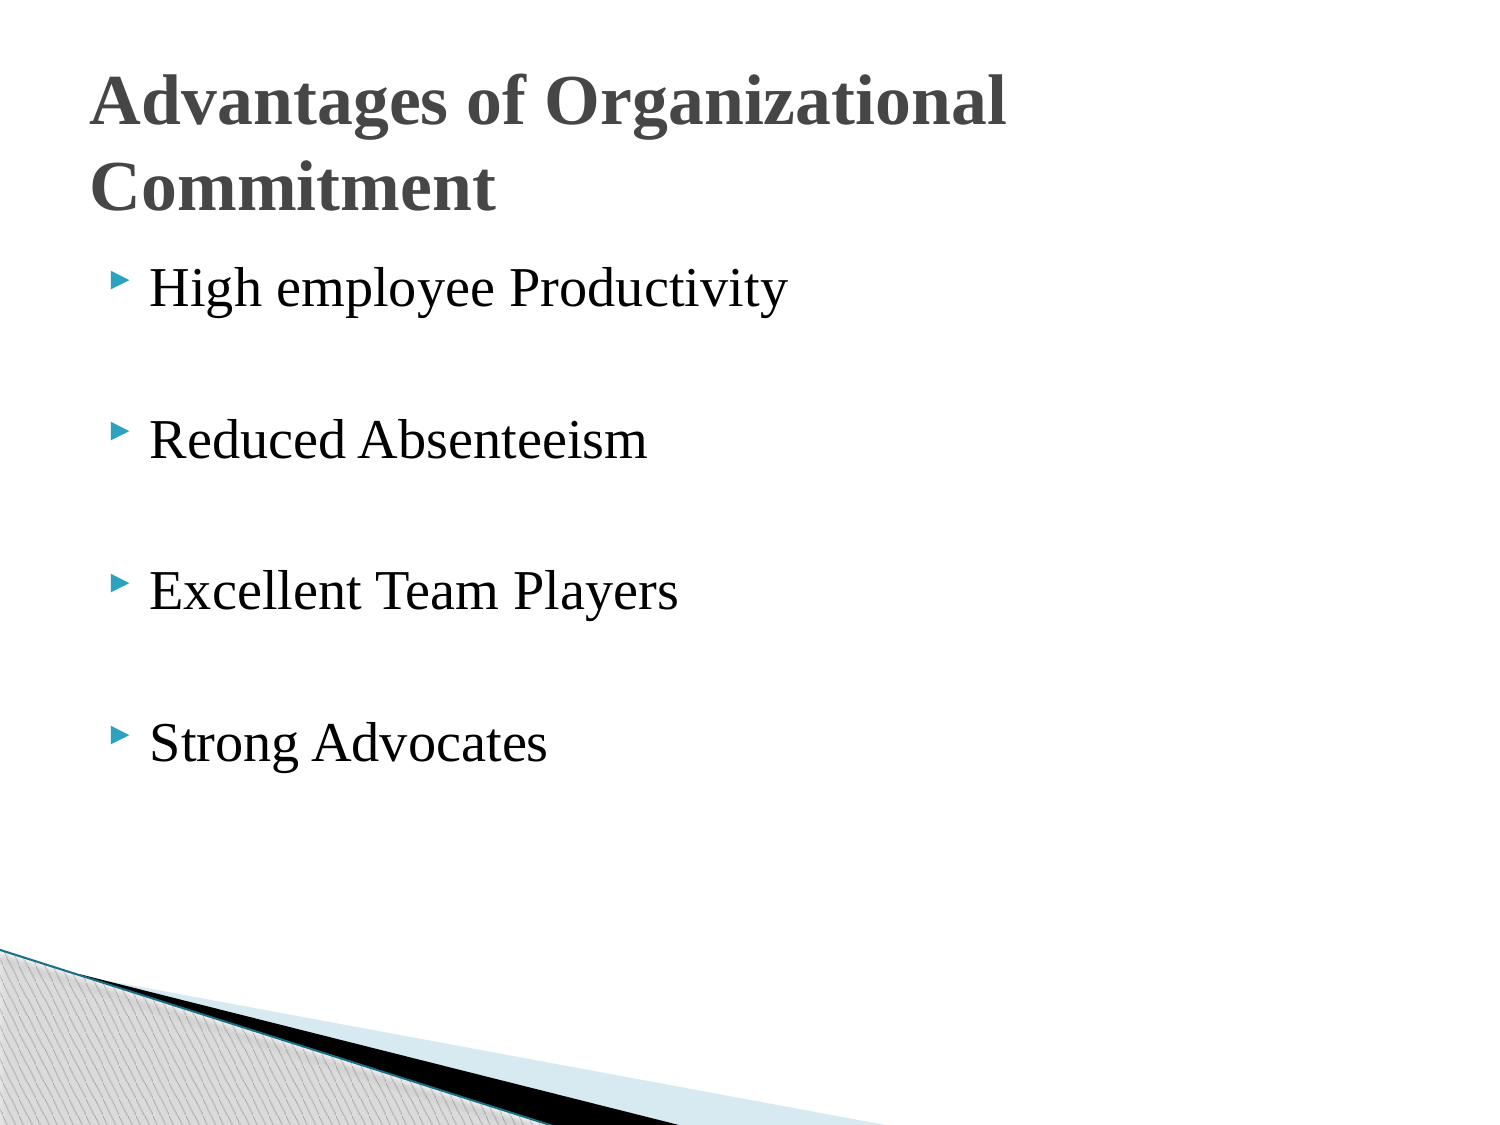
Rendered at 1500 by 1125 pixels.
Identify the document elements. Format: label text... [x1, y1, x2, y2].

list High employee Productivity Reduced Absenteeism Excellent Team Players Strong Advocates [75, 243, 1425, 986]
title Advantages of Organizational Commitment [75, 45, 1425, 233]
